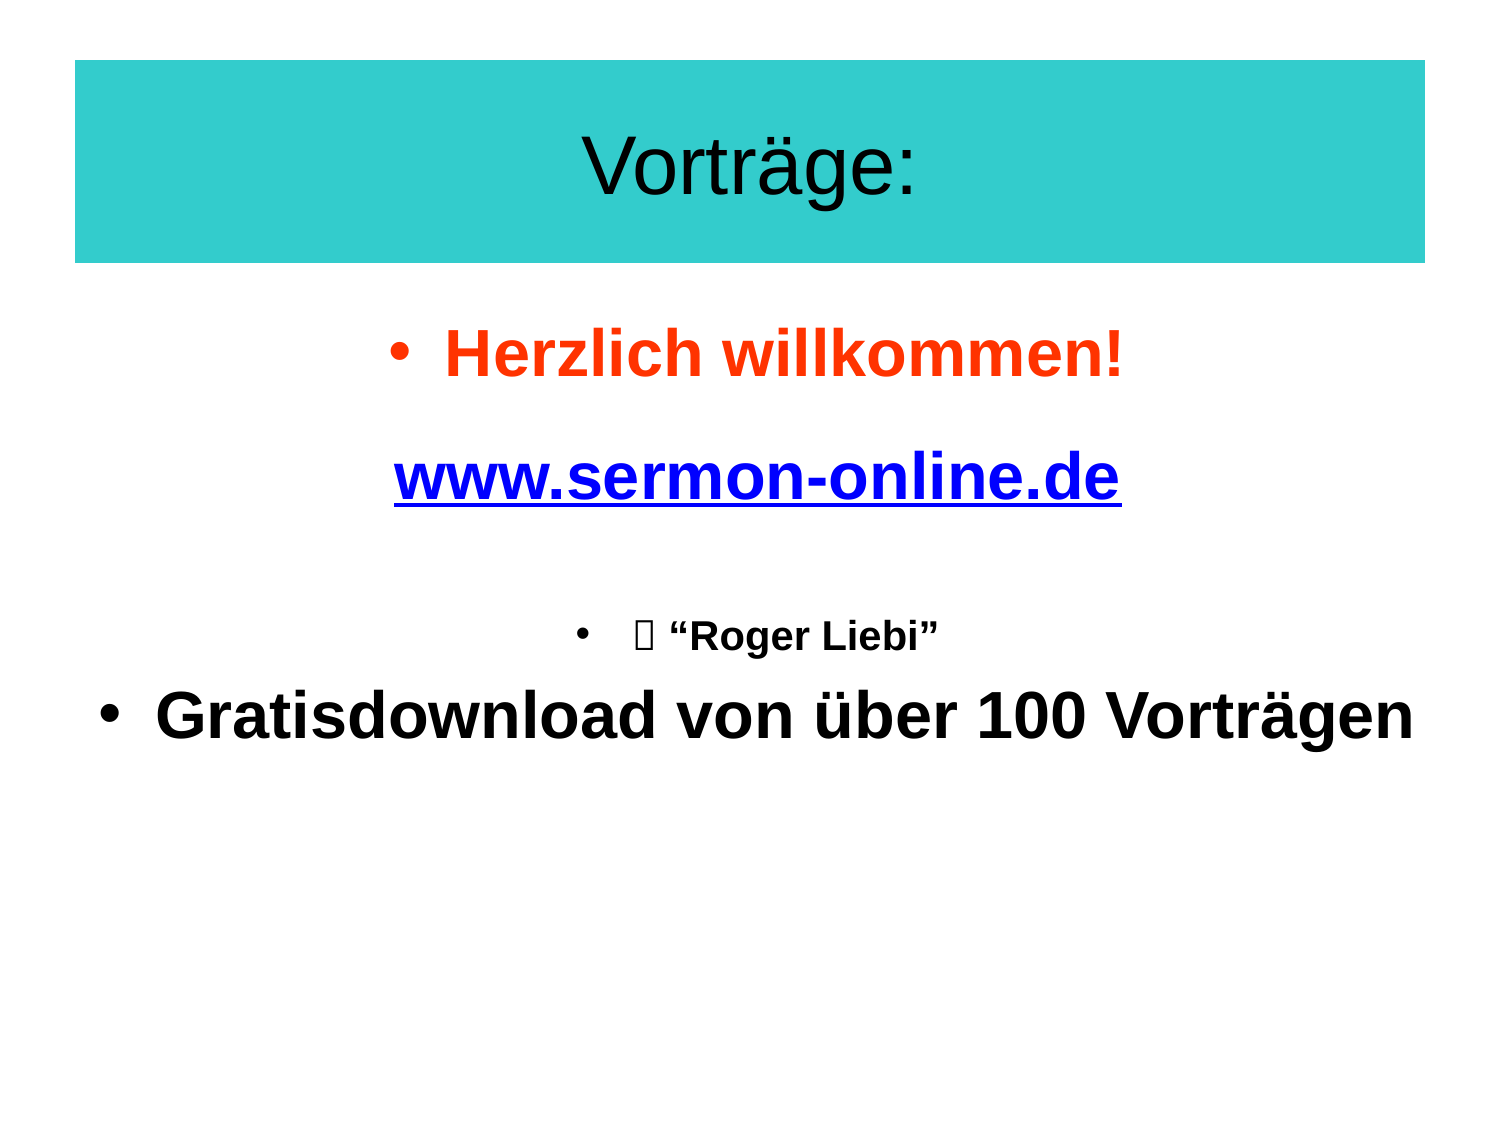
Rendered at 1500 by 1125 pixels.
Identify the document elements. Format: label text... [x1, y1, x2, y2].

list Herzlich willkommen! www.sermon-online.de  “Roger Liebi” Gratisdownload von über 100 Vorträgen [76, 302, 1439, 956]
title Vorträge: [75, 60, 1425, 263]
